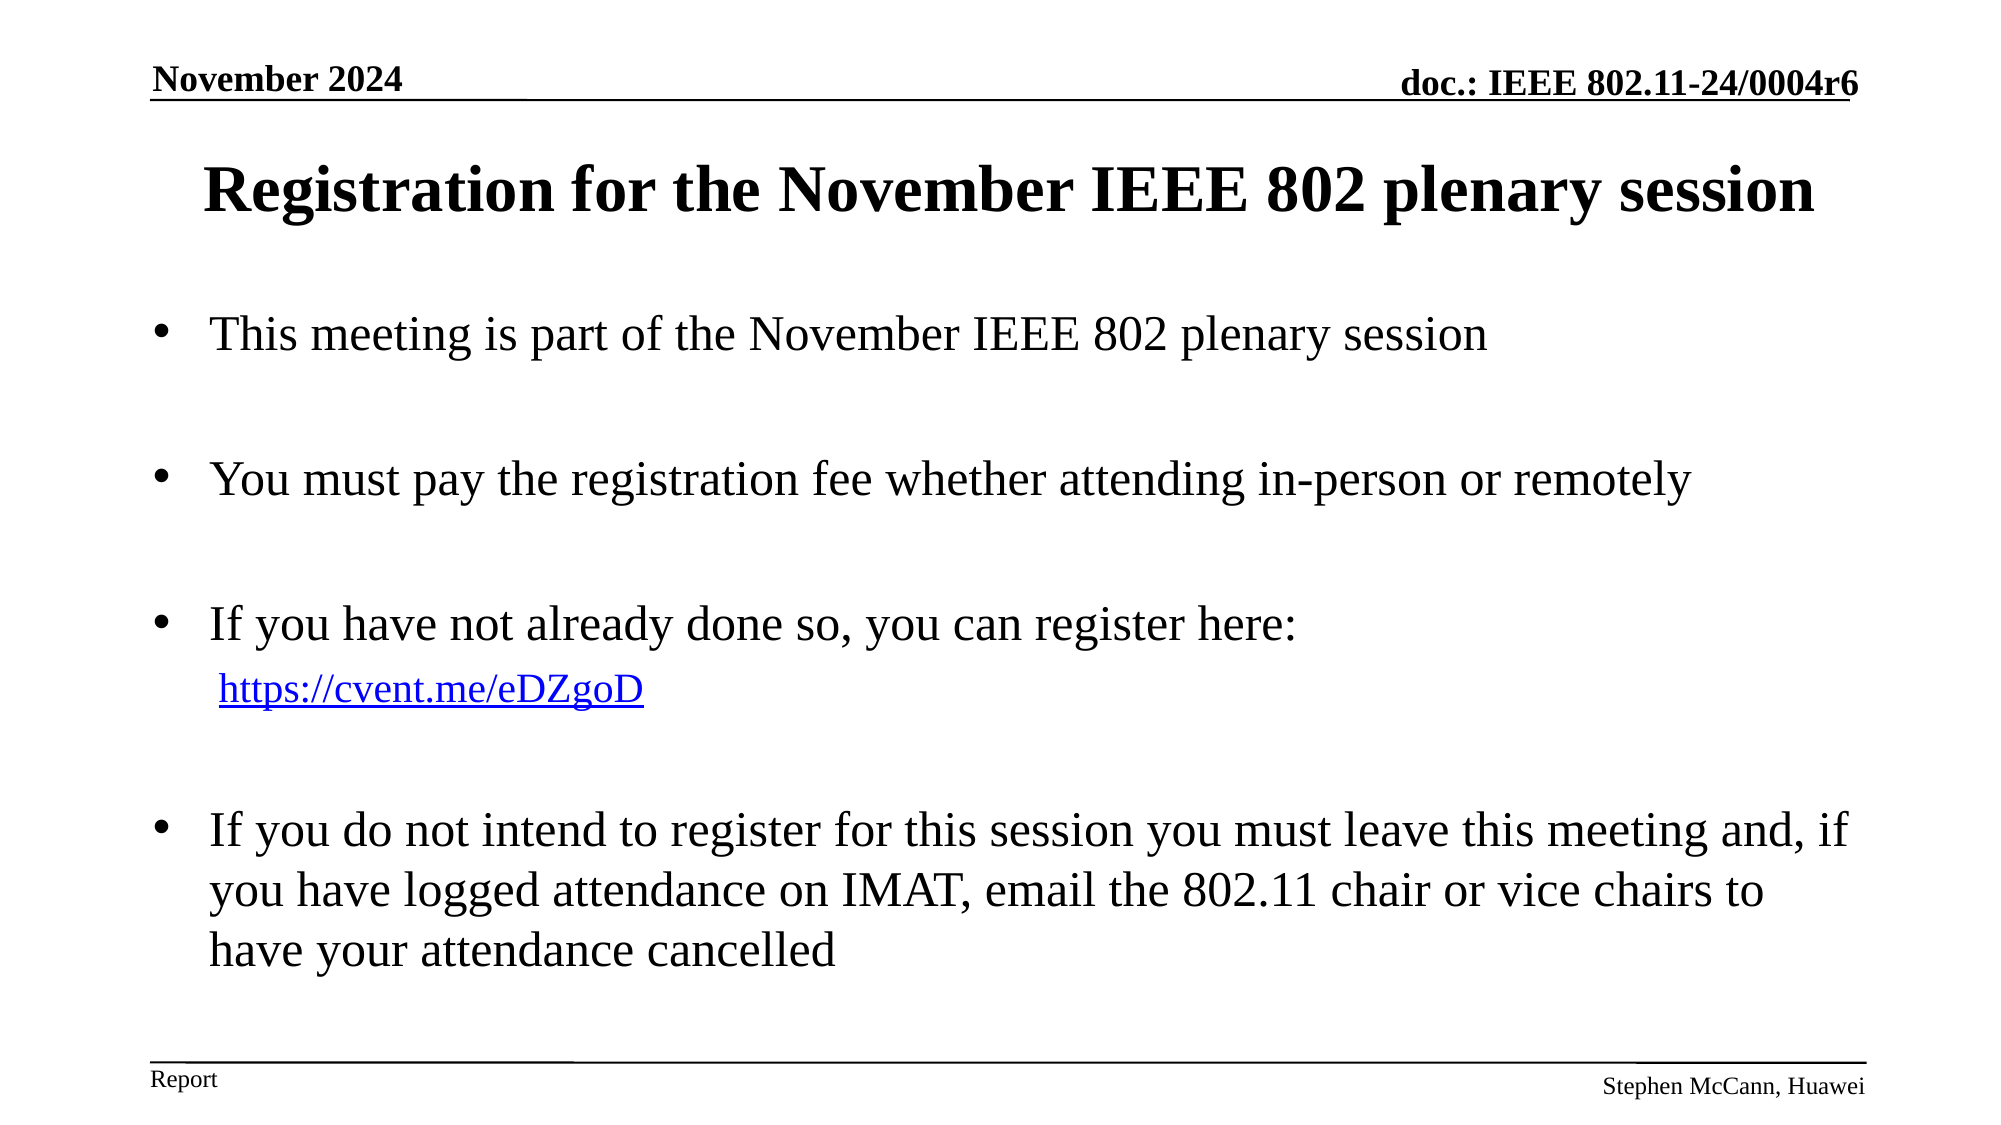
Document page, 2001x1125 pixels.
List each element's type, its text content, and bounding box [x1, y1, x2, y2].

list This meeting is part of the November IEEE 802 plenary session You must pay the registration fee whether attending in-person or remotely If you have not already done so, you can register here: https://cvent.me/eDZgoD If you do not intend to register for this session you must leave this meeting and, if you have logged attendance on IMAT, email the 802.11 chair or vice chairs to have your attendance cancelled [137, 292, 1869, 1057]
text_box Stephen McCann, Huawei [1295, 1062, 1881, 1103]
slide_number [152, 54, 563, 100]
title Registration for the November IEEE 802 plenary session [152, 109, 1869, 261]
